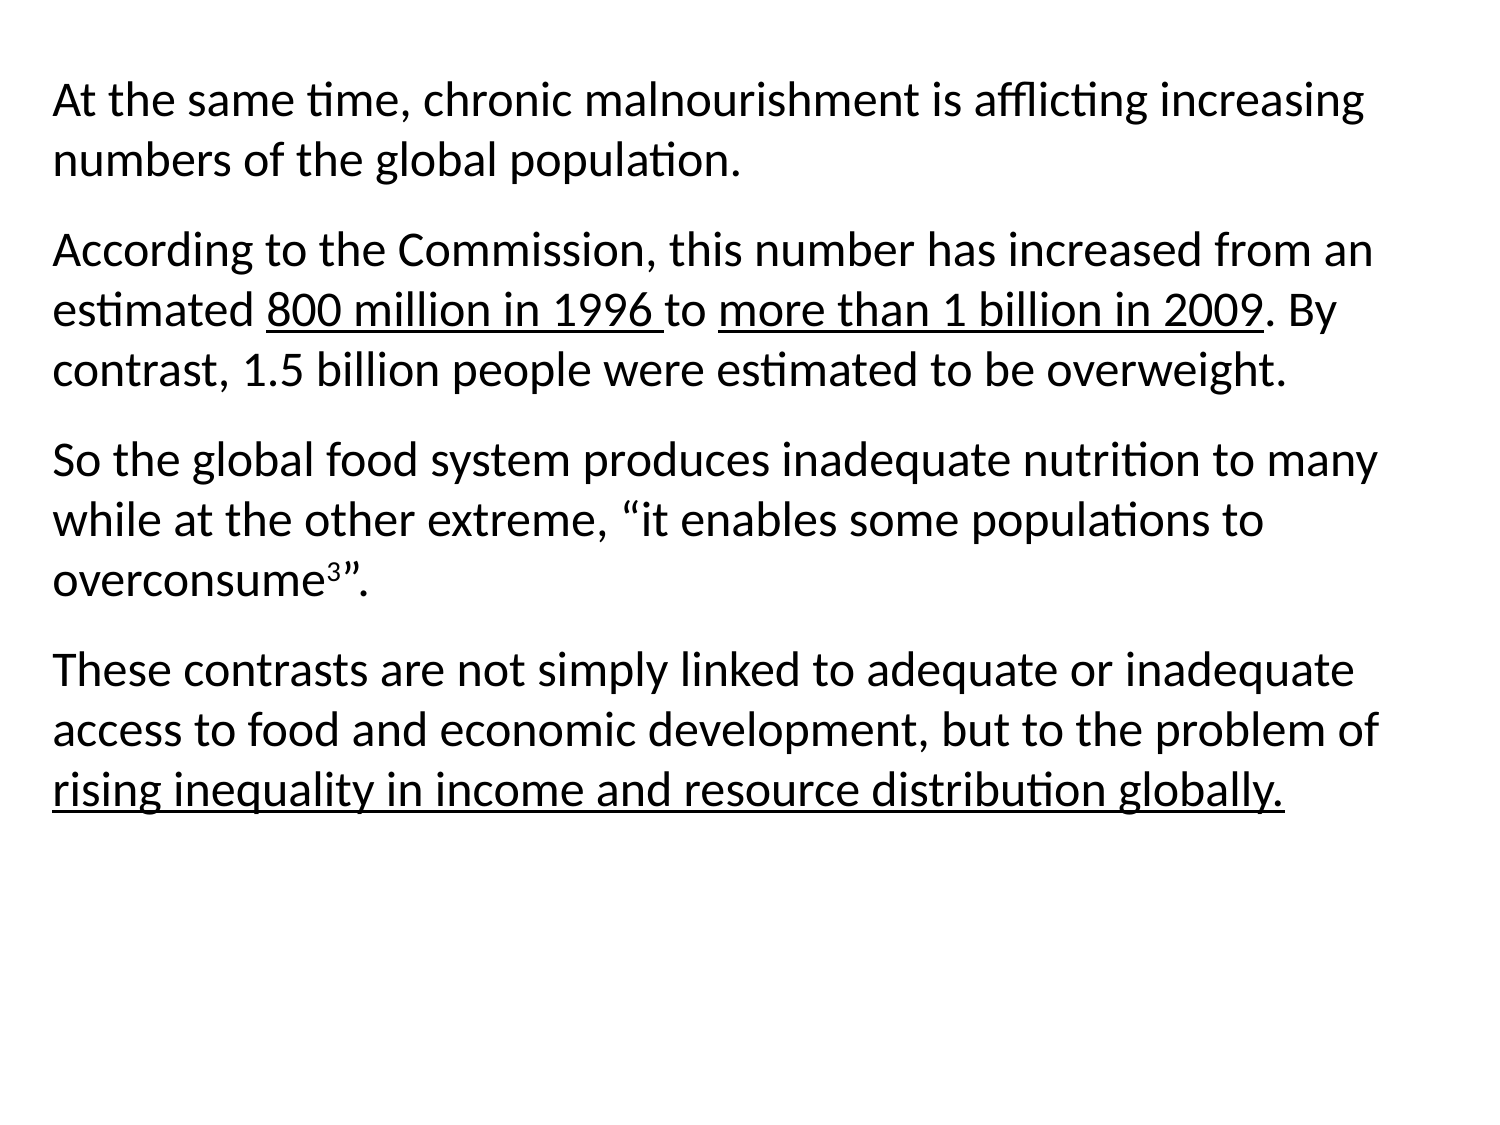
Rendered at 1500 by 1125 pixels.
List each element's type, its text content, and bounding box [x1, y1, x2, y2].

text_box At the same time, chronic malnourishment is afflicting increasing numbers of the global population. According to the Commission, this number has increased from an estimated 800 million in 1996 to more than 1 billion in 2009. By contrast, 1.5 billion people were estimated to be overweight. So the global food system produces inadequate nutrition to many while at the other extreme, “it enables some populations to overconsume3”. These contrasts are not simply linked to adequate or inadequate access to food and economic development, but to the problem of rising inequality in income and resource distribution globally. [37, 59, 1413, 914]
